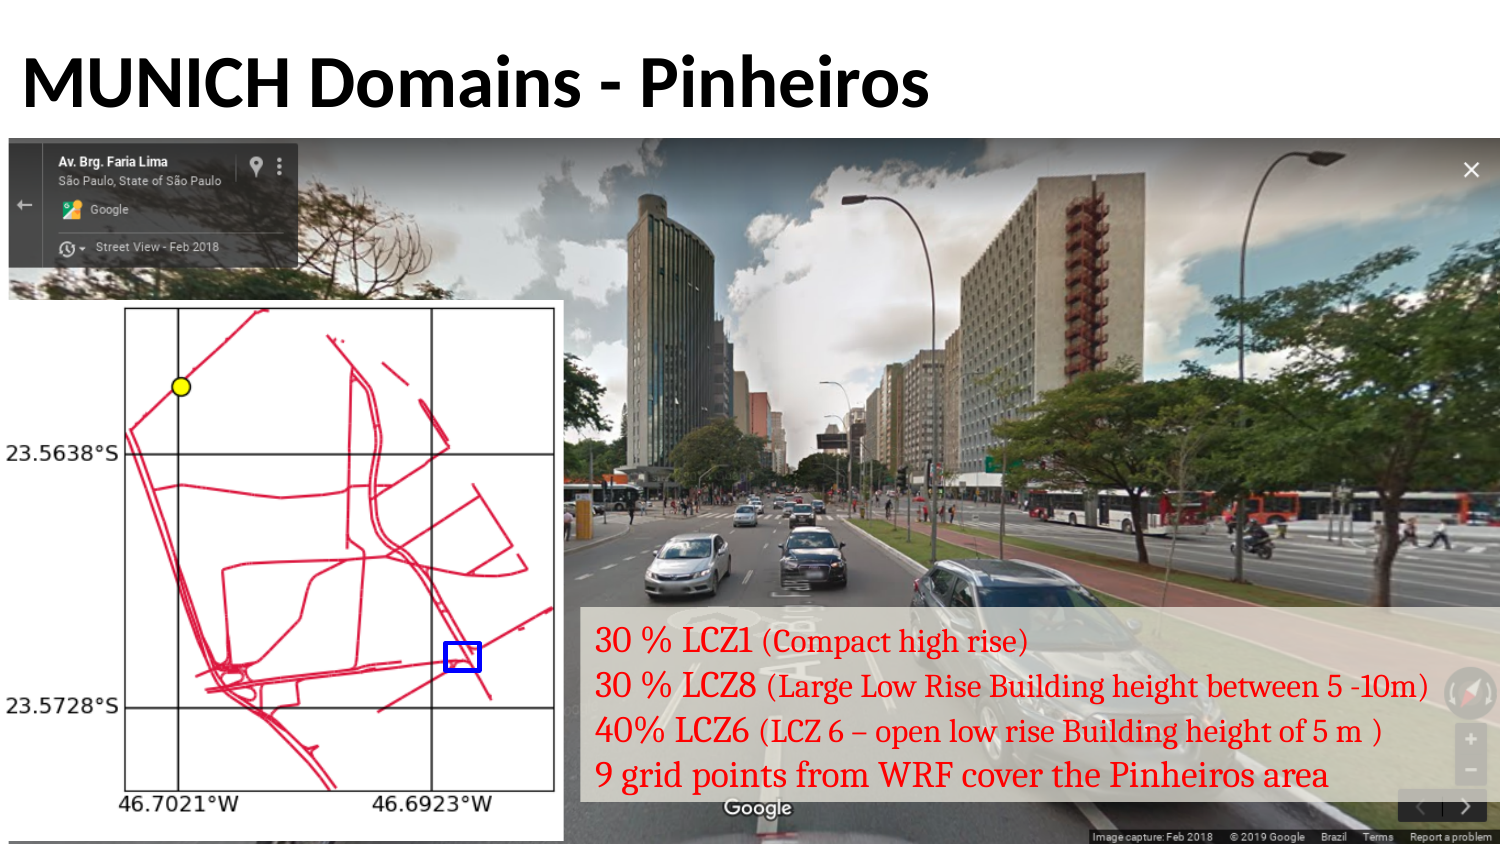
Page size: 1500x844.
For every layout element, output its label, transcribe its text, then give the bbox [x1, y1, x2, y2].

text_box MUNICH Domains - Pinheiros [1, 12, 1500, 139]
picture [0, 137, 1500, 844]
